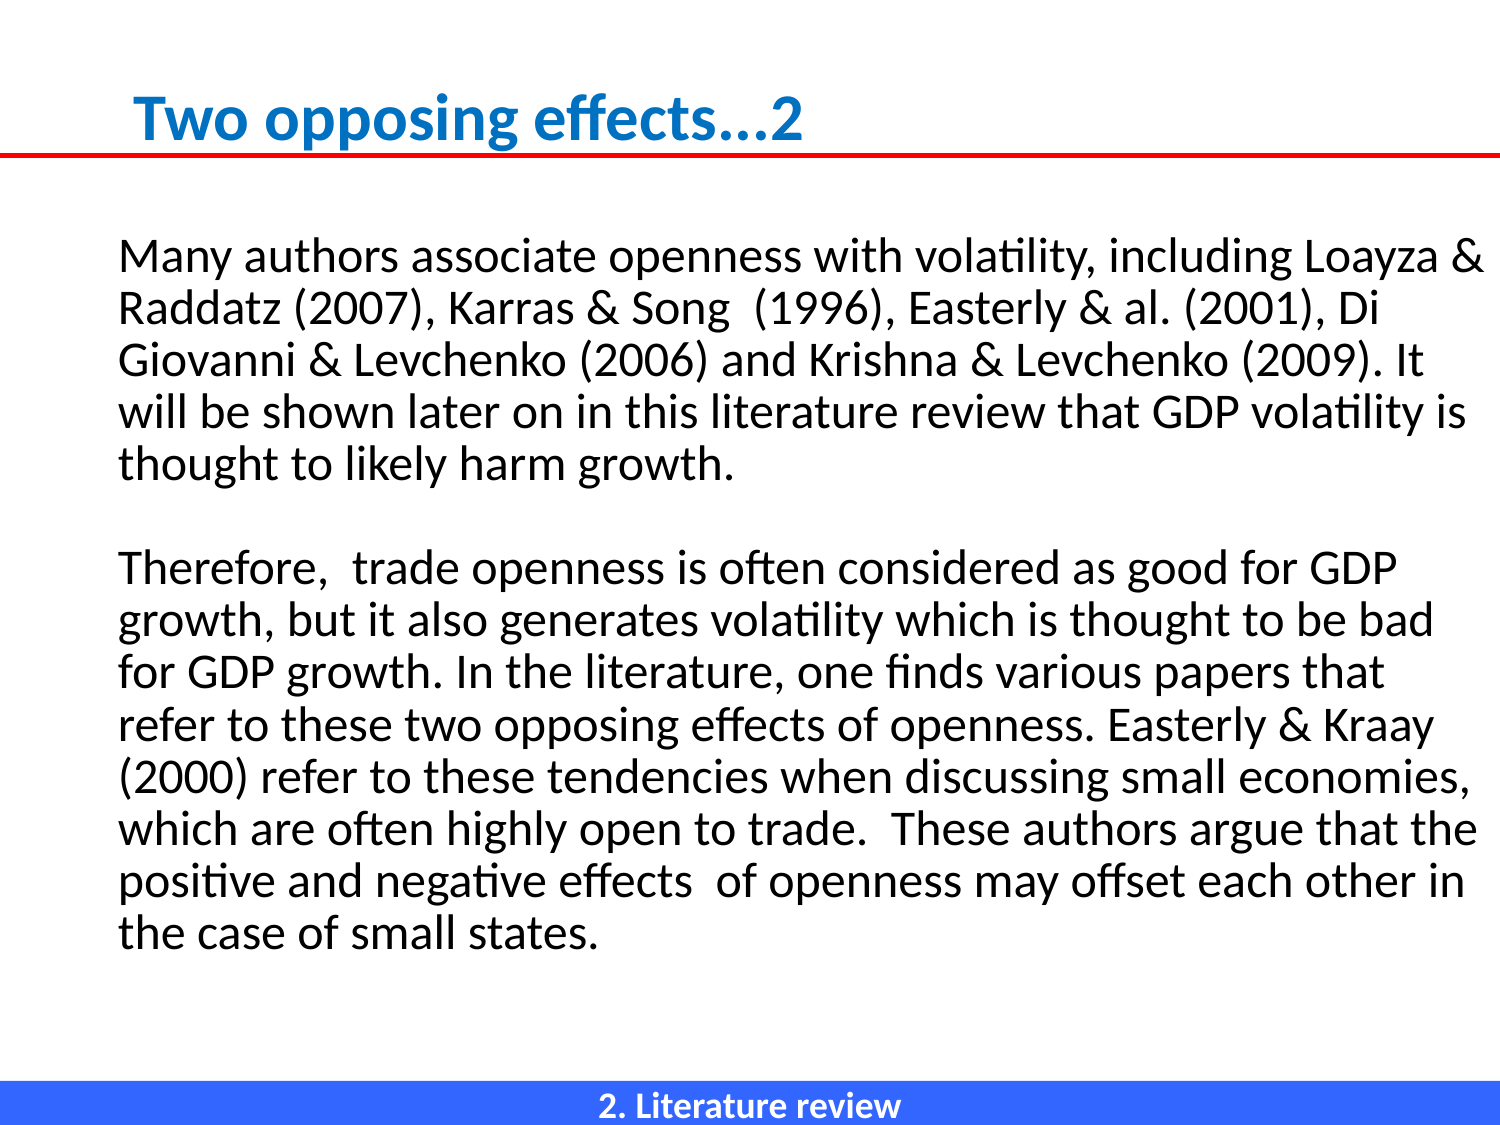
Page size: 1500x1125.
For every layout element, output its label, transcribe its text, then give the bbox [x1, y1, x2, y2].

text_box 2. Literature review [0, 1080, 1500, 1125]
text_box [94, 291, 1387, 1036]
text_box Two opposing effects...2 [119, 66, 1326, 161]
title Many authors associate openness with volatility, including Loayza & Raddatz (2007), Karras & Song (1996), Easterly & al. (2001), Di Giovanni & Levchenko (2006) and Krishna & Levchenko (2009). It will be shown later on in this literature review that GDP volatility is thought to likely harm growth. Therefore, trade openness is often considered as good for GDP growth, but it also generates volatility which is thought to be bad for GDP growth. In the literature, one finds various papers that refer to these two opposing effects of openness. Easterly & Kraay (2000) refer to these tendencies when discussing small economies, which are often highly open to trade. These authors argue that the positive and negative effects of openness may offset each other in the case of small states. [103, 222, 1500, 1077]
